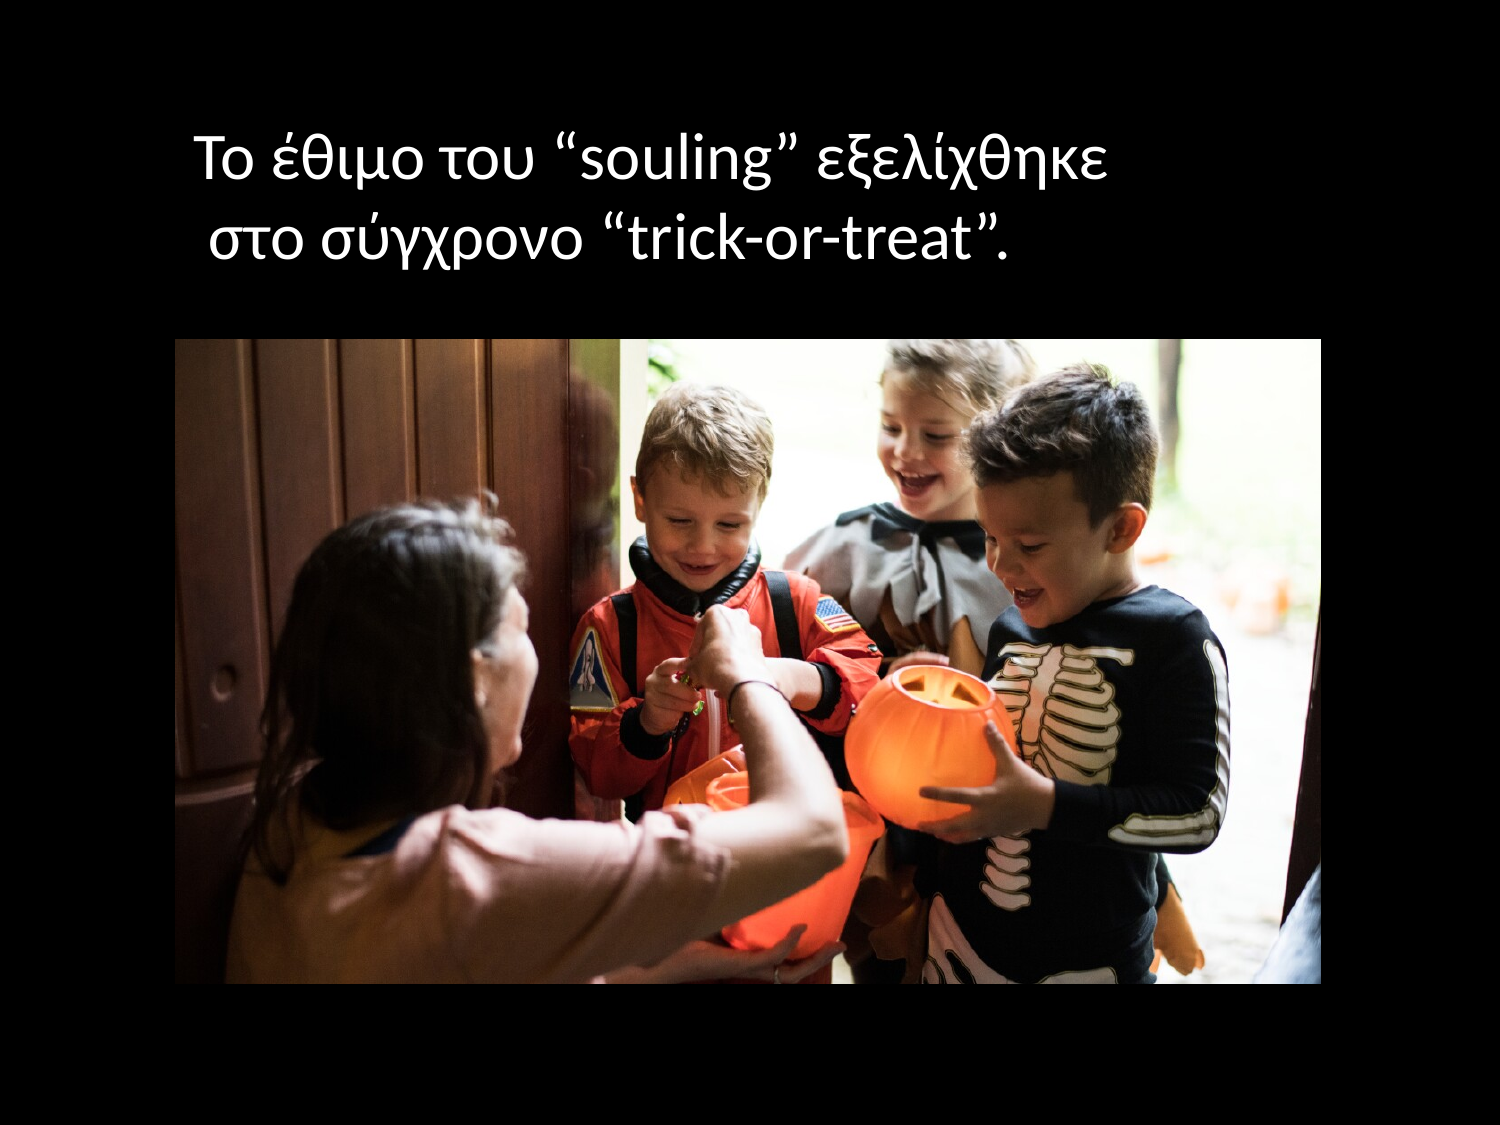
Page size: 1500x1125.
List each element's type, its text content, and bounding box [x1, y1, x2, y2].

text_box Το έθιμο του “souling” εξελίχθηκε στο σύγχρονο “trick-or-treat”. [163, 105, 1278, 281]
picture [175, 339, 1321, 984]
